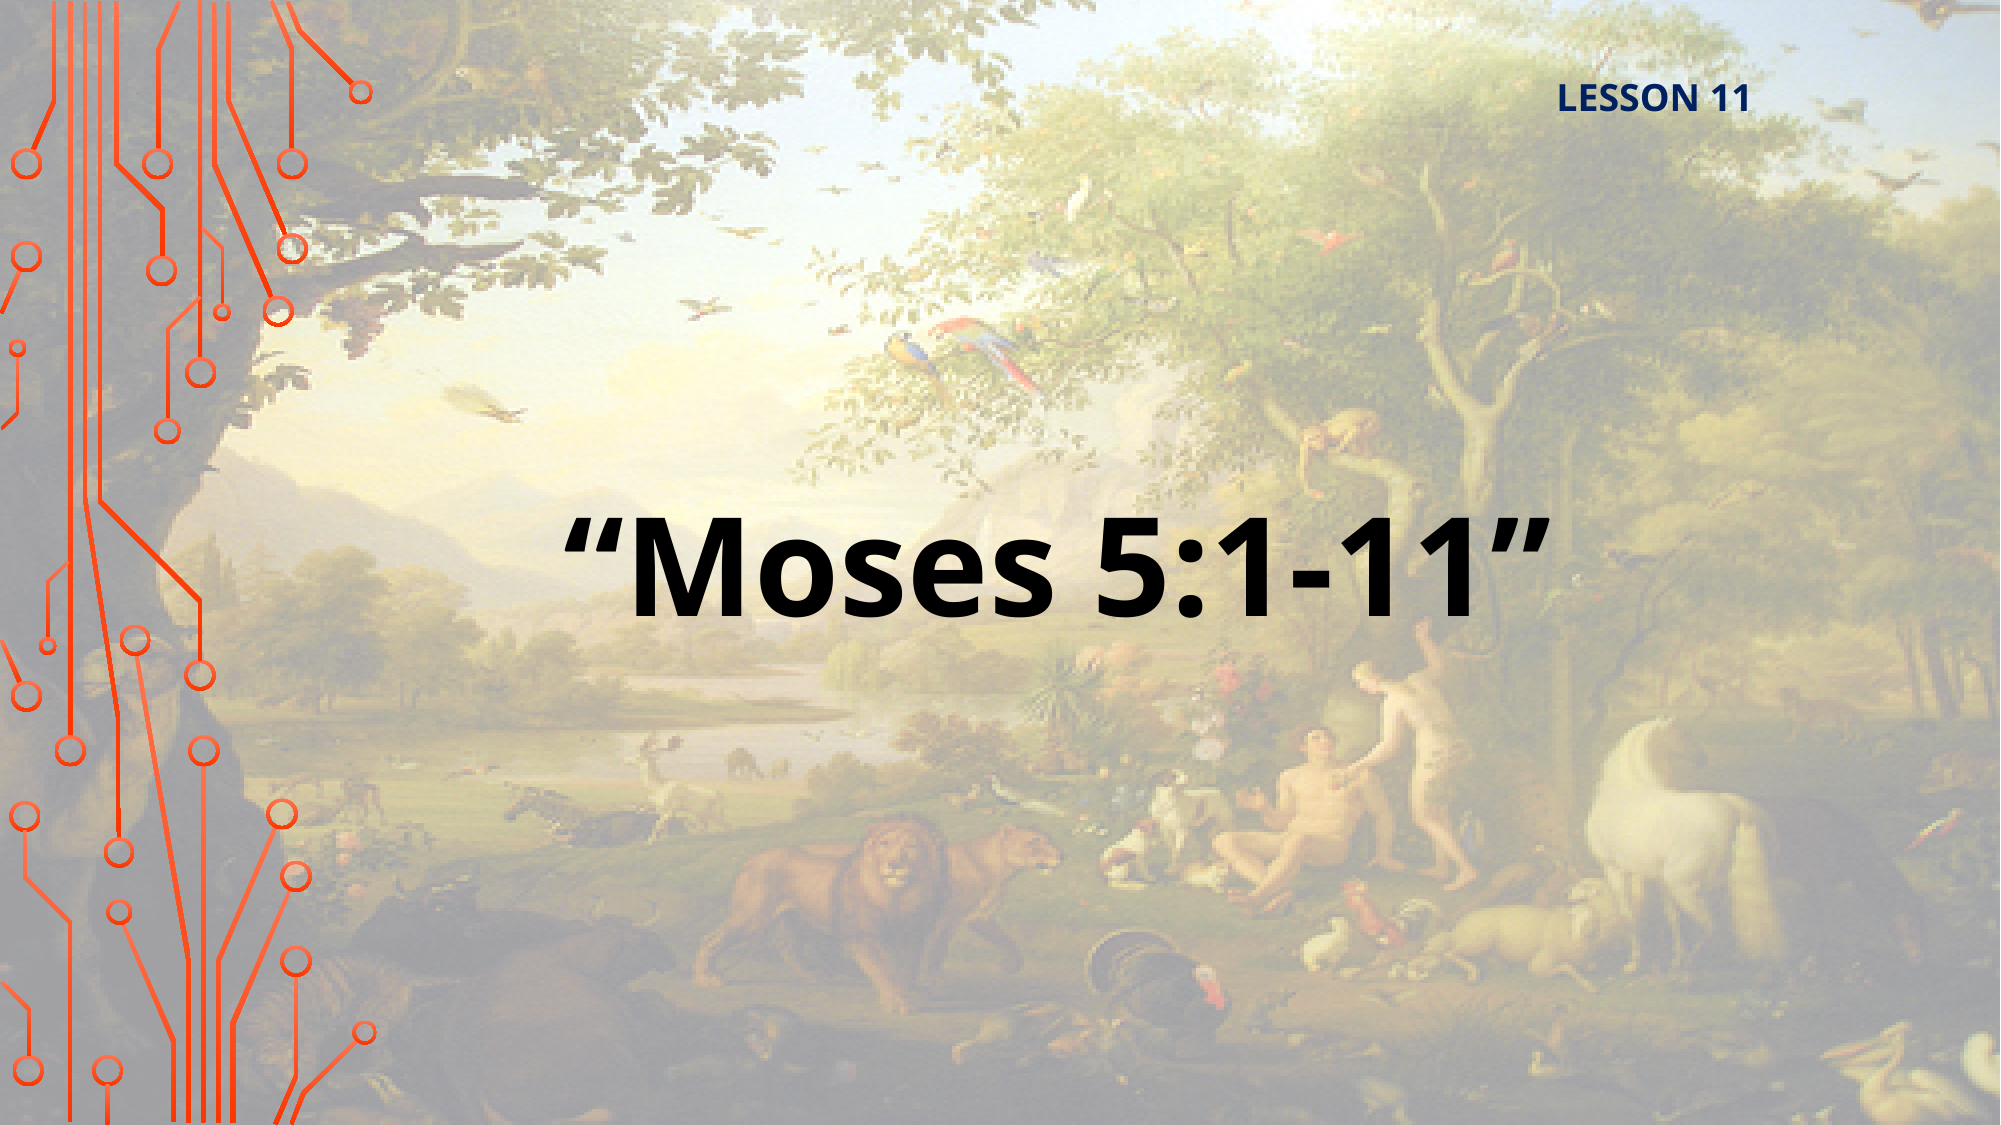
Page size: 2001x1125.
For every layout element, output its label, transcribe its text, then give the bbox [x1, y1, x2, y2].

text_box “Moses 5:1-11” [548, 471, 1568, 652]
text_box LESSON 11 [1541, 66, 1850, 190]
